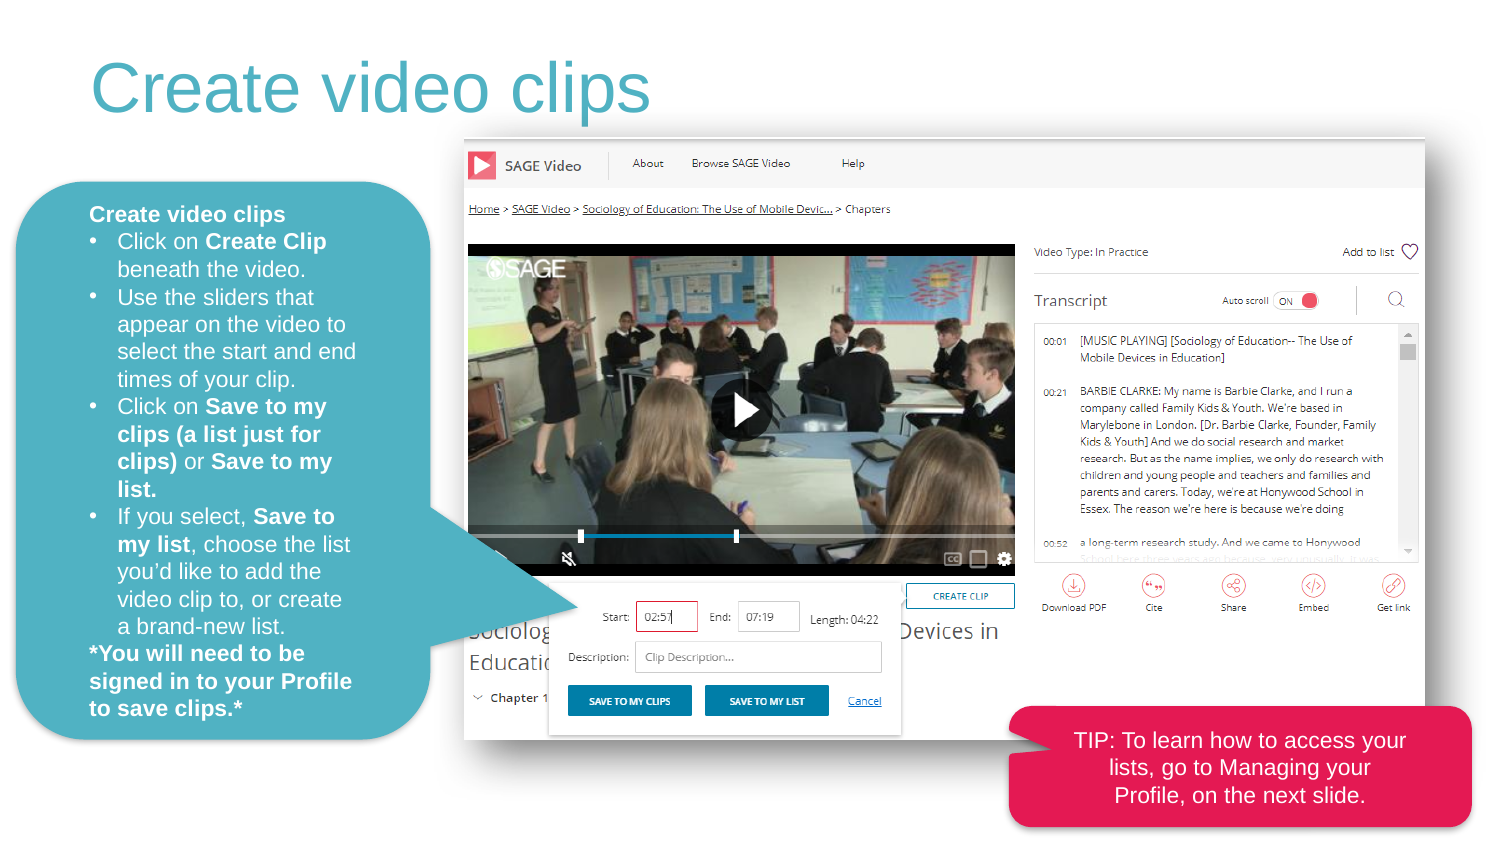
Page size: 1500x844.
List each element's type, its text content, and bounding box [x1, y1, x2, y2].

text_box Create video clips [74, 30, 1425, 138]
text_box TIP: To learn how to access your lists, go to Managing your Profile, on the next slide. [1011, 708, 1469, 825]
text_box Create video clips Click on Create Clip beneath the video. Use the sliders that appear on the video to select the start and end times of your clip. Click on Save to my clips (a list just for clips) or Save to my list. If you select, Save to my list, choose the list you’d like to add the video clip to, or create a brand-new list. *You will need to be signed in to your Profile to save clips.* [15, 180, 458, 741]
picture [463, 137, 1426, 740]
